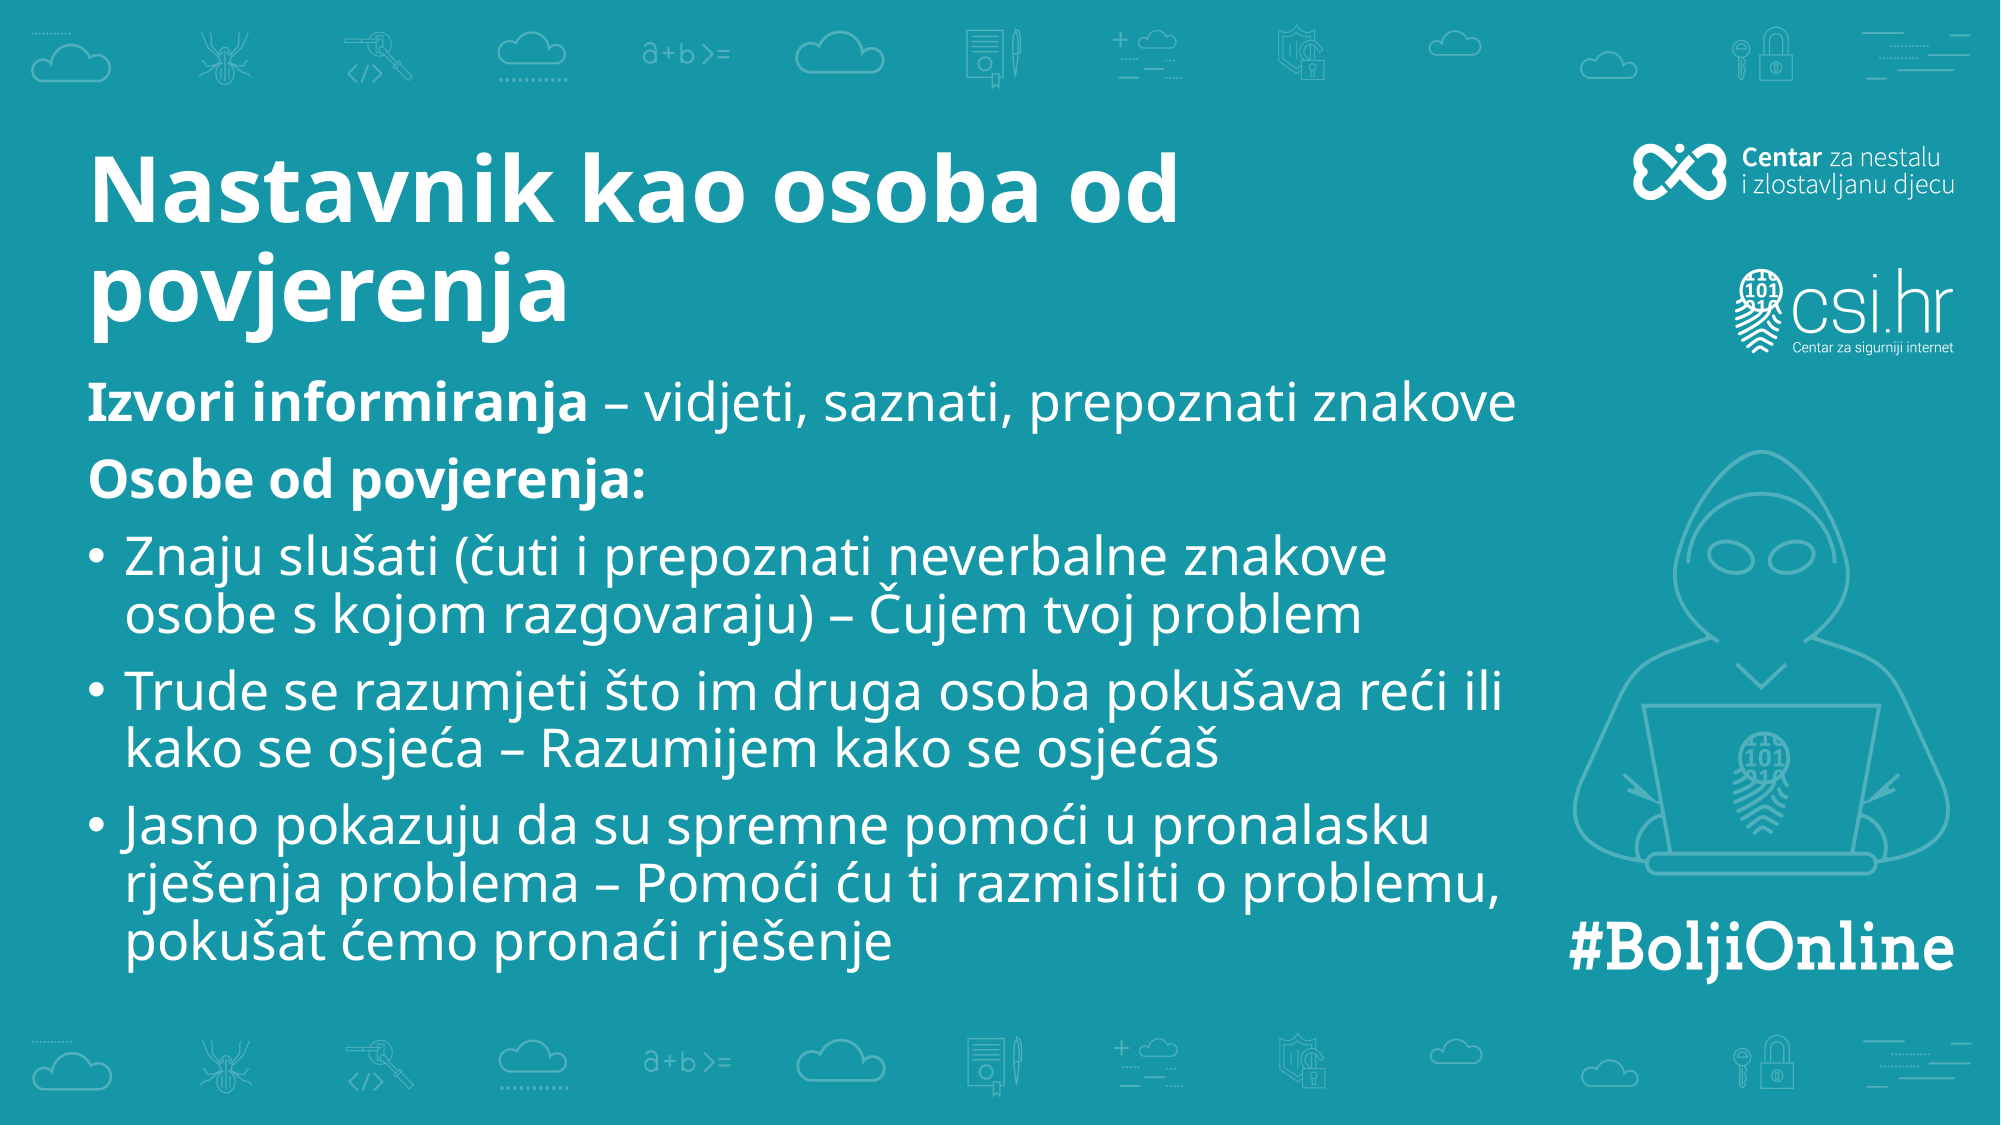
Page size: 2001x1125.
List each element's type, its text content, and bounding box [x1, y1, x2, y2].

picture [0, 0, 2001, 1125]
title Nastavnik kao osoba od povjerenja [72, 135, 1624, 354]
list Izvori informiranja – vidjeti, saznati, prepoznati znakove Osobe od povjerenja: Znaju slušati (čuti i prepoznati neverbalne znakove osobe s kojom razgovaraju) – Čujem tvoj problem Trude se razumjeti što im druga osoba pokušava reći ili kako se osjeća – Razumijem kako se osjećaš Jasno pokazuju da su spremne pomoći u pronalasku rješenja problema – Pomoći ću ti razmisliti o problemu, pokušat ćemo pronaći rješenje [72, 367, 1535, 1007]
